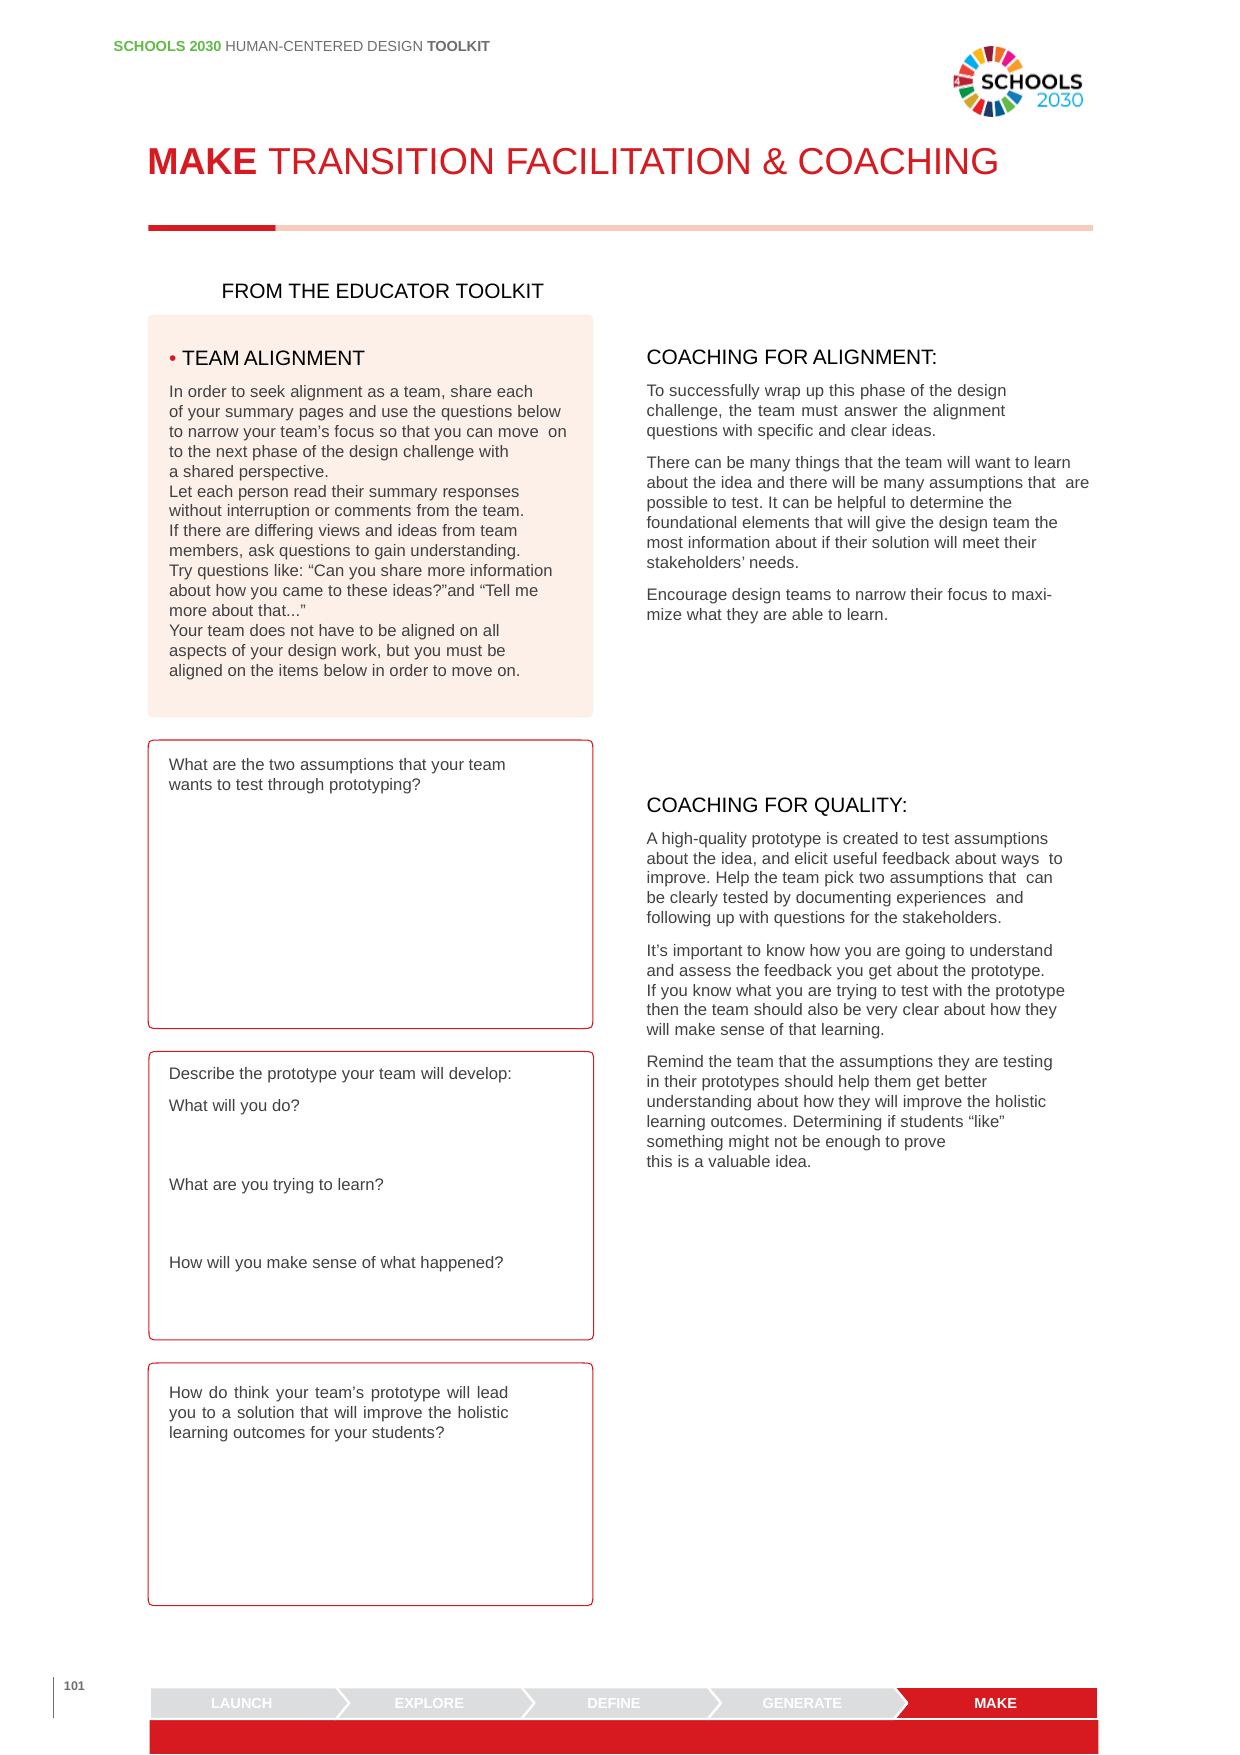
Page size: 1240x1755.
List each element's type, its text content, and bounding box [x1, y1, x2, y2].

text_box Remind the team that the assumptions they are testing in their prototypes should help them get better understanding about how they will improve the holistic learning outcomes. Determining if students “like” something might not be enough to prove this is a valuable idea. [644, 1049, 1066, 1171]
text_box • TEAM ALIGNMENT In order to seek alignment as a team, share each of your summary pages and use the questions below to narrow your team’s focus so that you can move on to the next phase of the design challenge with a shared perspective. Let each person read their summary responses without interruption or comments from the team. If there are differing views and ideas from team members, ask questions to gain understanding. Try questions like: “Can you share more information about how you came to these ideas?”and “Tell me more about that...” Your team does not have to be aligned on all aspects of your design work, but you must be aligned on the items below in order to move on. [167, 328, 574, 680]
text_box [148, 1685, 1100, 1755]
text_box FROM THE EDUCATOR TOOLKIT [219, 275, 574, 303]
text_box There can be many things that the team will want to learn about the idea and there will be many assumptions that are possible to test. It can be helpful to determine the foundational elements that will give the design team the most information about if their solution will meet their stakeholders’ needs. [644, 449, 1093, 572]
slide_number 101 [57, 1678, 86, 1755]
text_box SCHOOLS 2030 HUMAN-CENTERED DESIGN TOOLKIT [111, 34, 547, 54]
text_box What will you do? [166, 1092, 309, 1115]
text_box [148, 224, 1094, 232]
text_box MAKE TRANSITION FACILITATION & COACHING [145, 135, 1094, 183]
text_box Encourage design teams to narrow their focus to maxi- mize what they are able to learn. [644, 581, 1069, 624]
text_box It’s important to know how you are going to understand and assess the feedback you get about the prototype. If you know what you are trying to test with the prototype then the team should also be very clear about how they will make sense of that learning. [644, 937, 1090, 1040]
text_box COACHING FOR ALIGNMENT: To successfully wrap up this phase of the design challenge, the team must answer the alignment questions with specific and clear ideas. [644, 328, 1013, 440]
text_box [148, 1362, 593, 1606]
text_box [953, 46, 1083, 117]
text_box Describe the prototype your team will develop: [166, 1060, 533, 1083]
text_box [147, 314, 594, 718]
text_box How will you make sense of what happened? [167, 1250, 516, 1273]
text_box How do think your team’s prototype will lead you to a solution that will improve the holistic learning outcomes for your students? [167, 1379, 517, 1442]
text_box COACHING FOR QUALITY: A high-quality prototype is created to test assumptions about the idea, and elicit useful feedback about ways to improve. Help the team pick two assumptions that can be clearly tested by documenting experiences and following up with questions for the stakeholders. [644, 775, 1068, 928]
text_box [148, 1051, 594, 1340]
text_box [148, 740, 593, 1029]
text_box What are you trying to learn? [167, 1171, 398, 1194]
text_box What are the two assumptions that your team wants to test through prototyping? [166, 751, 522, 794]
